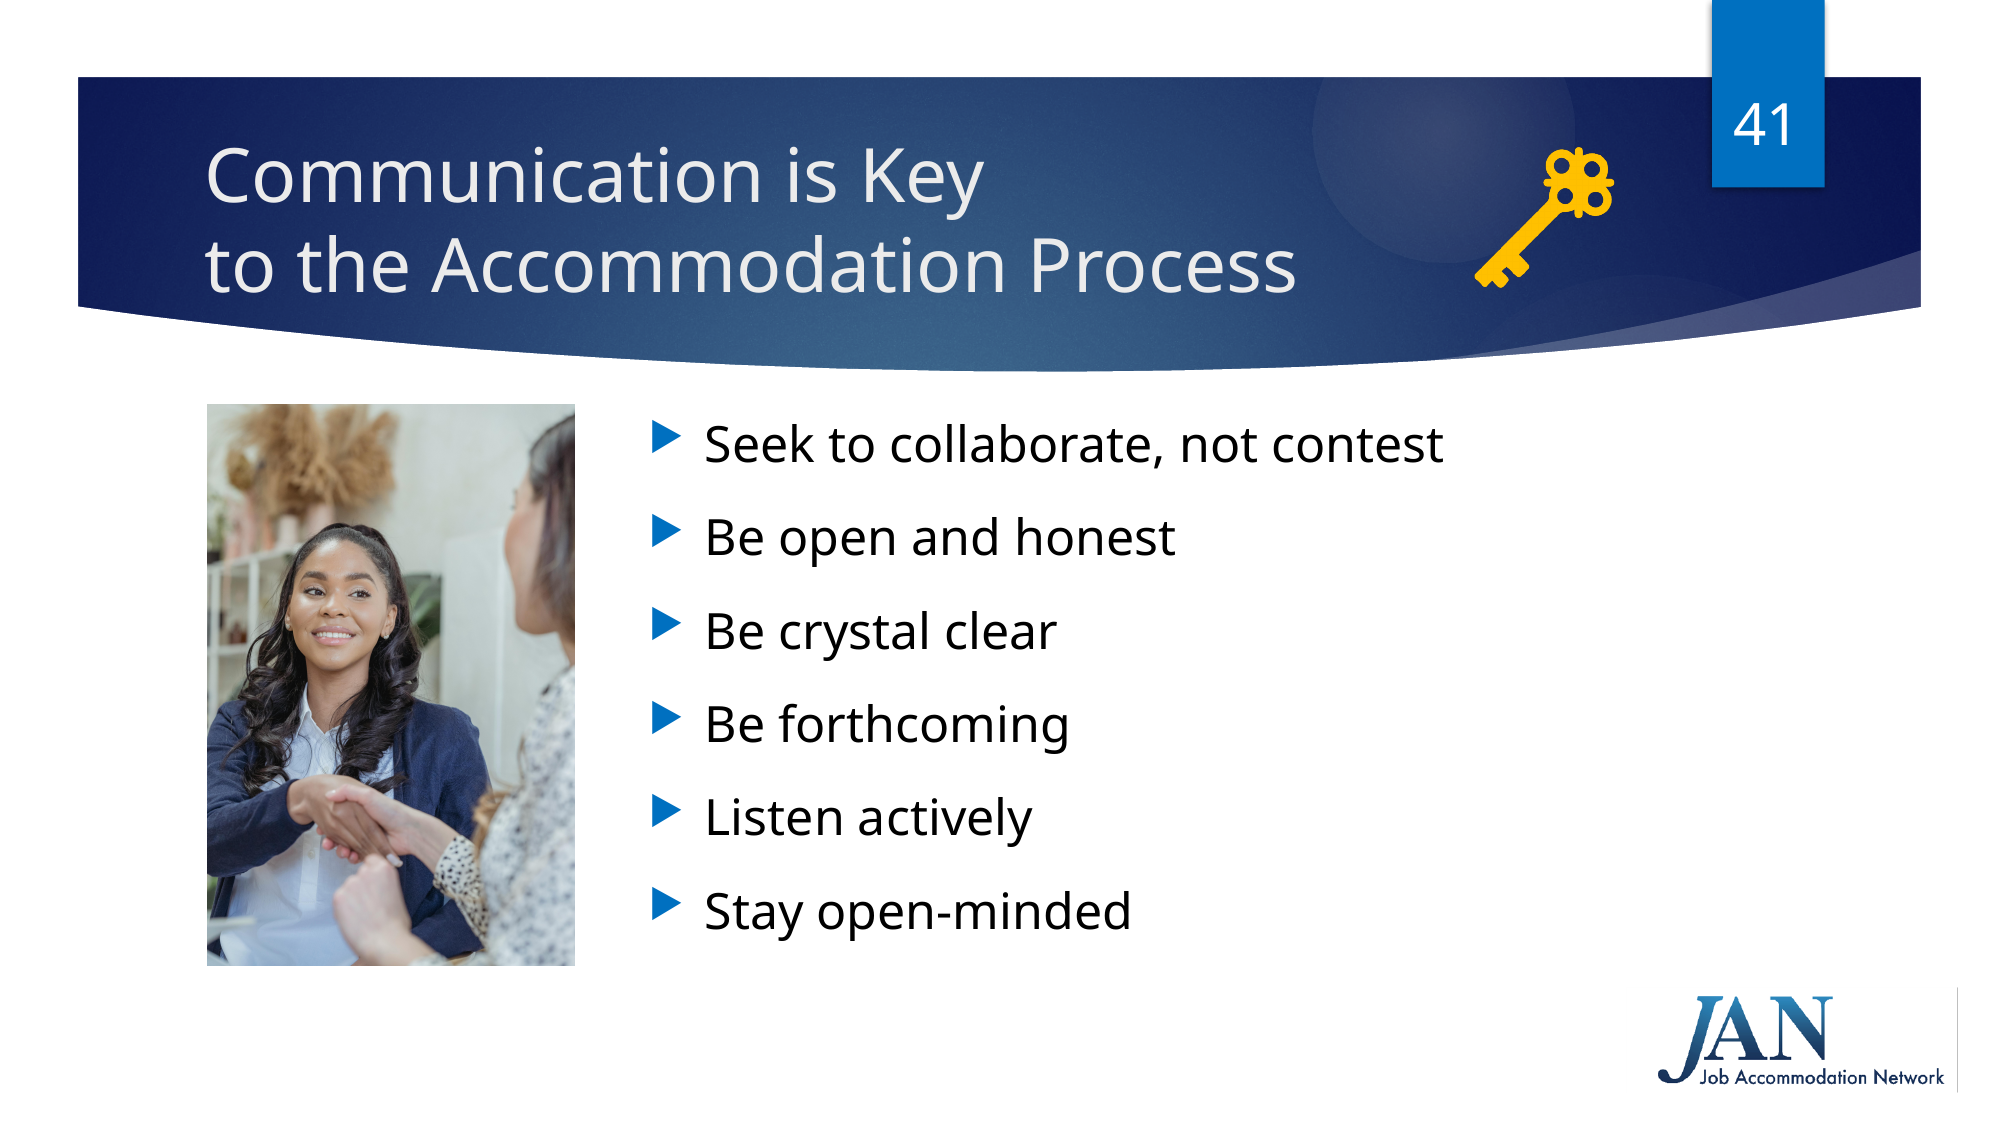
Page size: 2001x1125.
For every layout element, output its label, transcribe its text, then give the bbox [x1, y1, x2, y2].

picture [207, 404, 575, 966]
picture [1462, 135, 1627, 301]
title Communication is Key to the Accommodation Process [189, 159, 1456, 276]
slide_number 41 [1698, 48, 1836, 175]
list Seek to collaborate, not contest Be open and honest Be crystal clear Be forthcoming Listen actively Stay open-minded [633, 404, 1699, 966]
picture [1626, 987, 1958, 1093]
